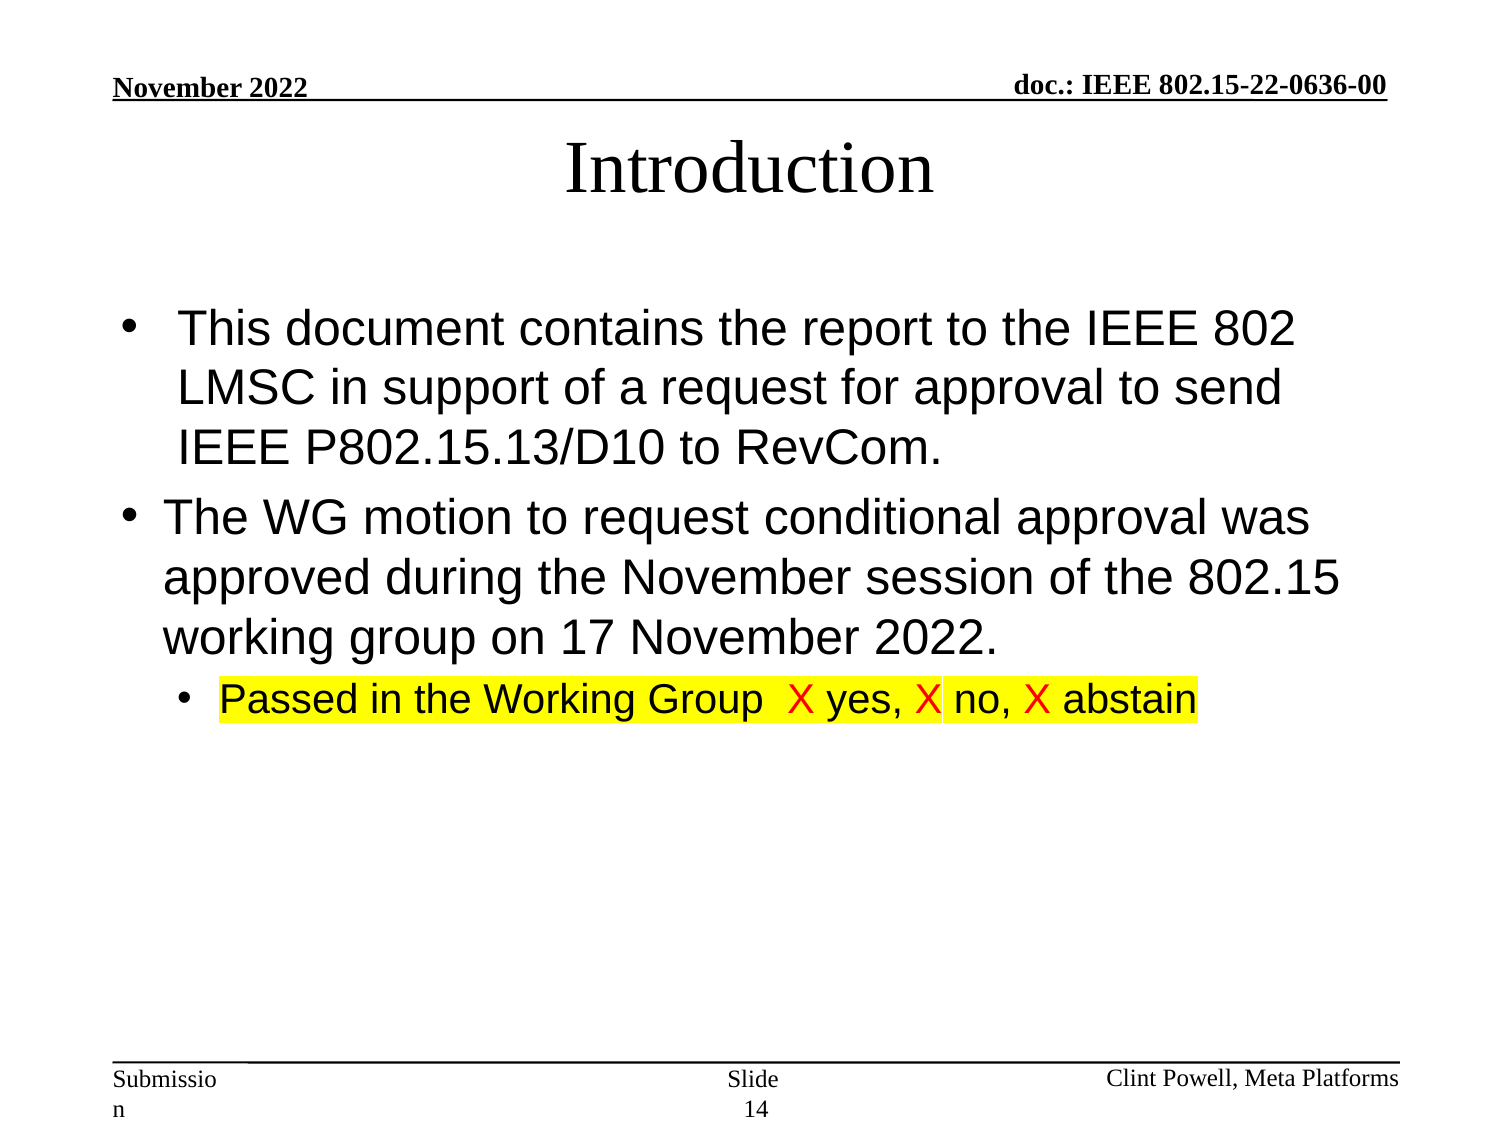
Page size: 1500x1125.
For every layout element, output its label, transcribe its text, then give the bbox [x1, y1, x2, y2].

slide_number Slide 14 [720, 1062, 792, 1093]
list This document contains the report to the IEEE 802 LMSC in support of a request for approval to send IEEE P802.15.13/D10 to RevCom. The WG motion to request conditional approval was approved during the November session of the 802.15 working group on 17 November 2022. Passed in the Working Group X yes, X no, X abstain [105, 287, 1395, 941]
text_box Introduction [112, 75, 1388, 250]
